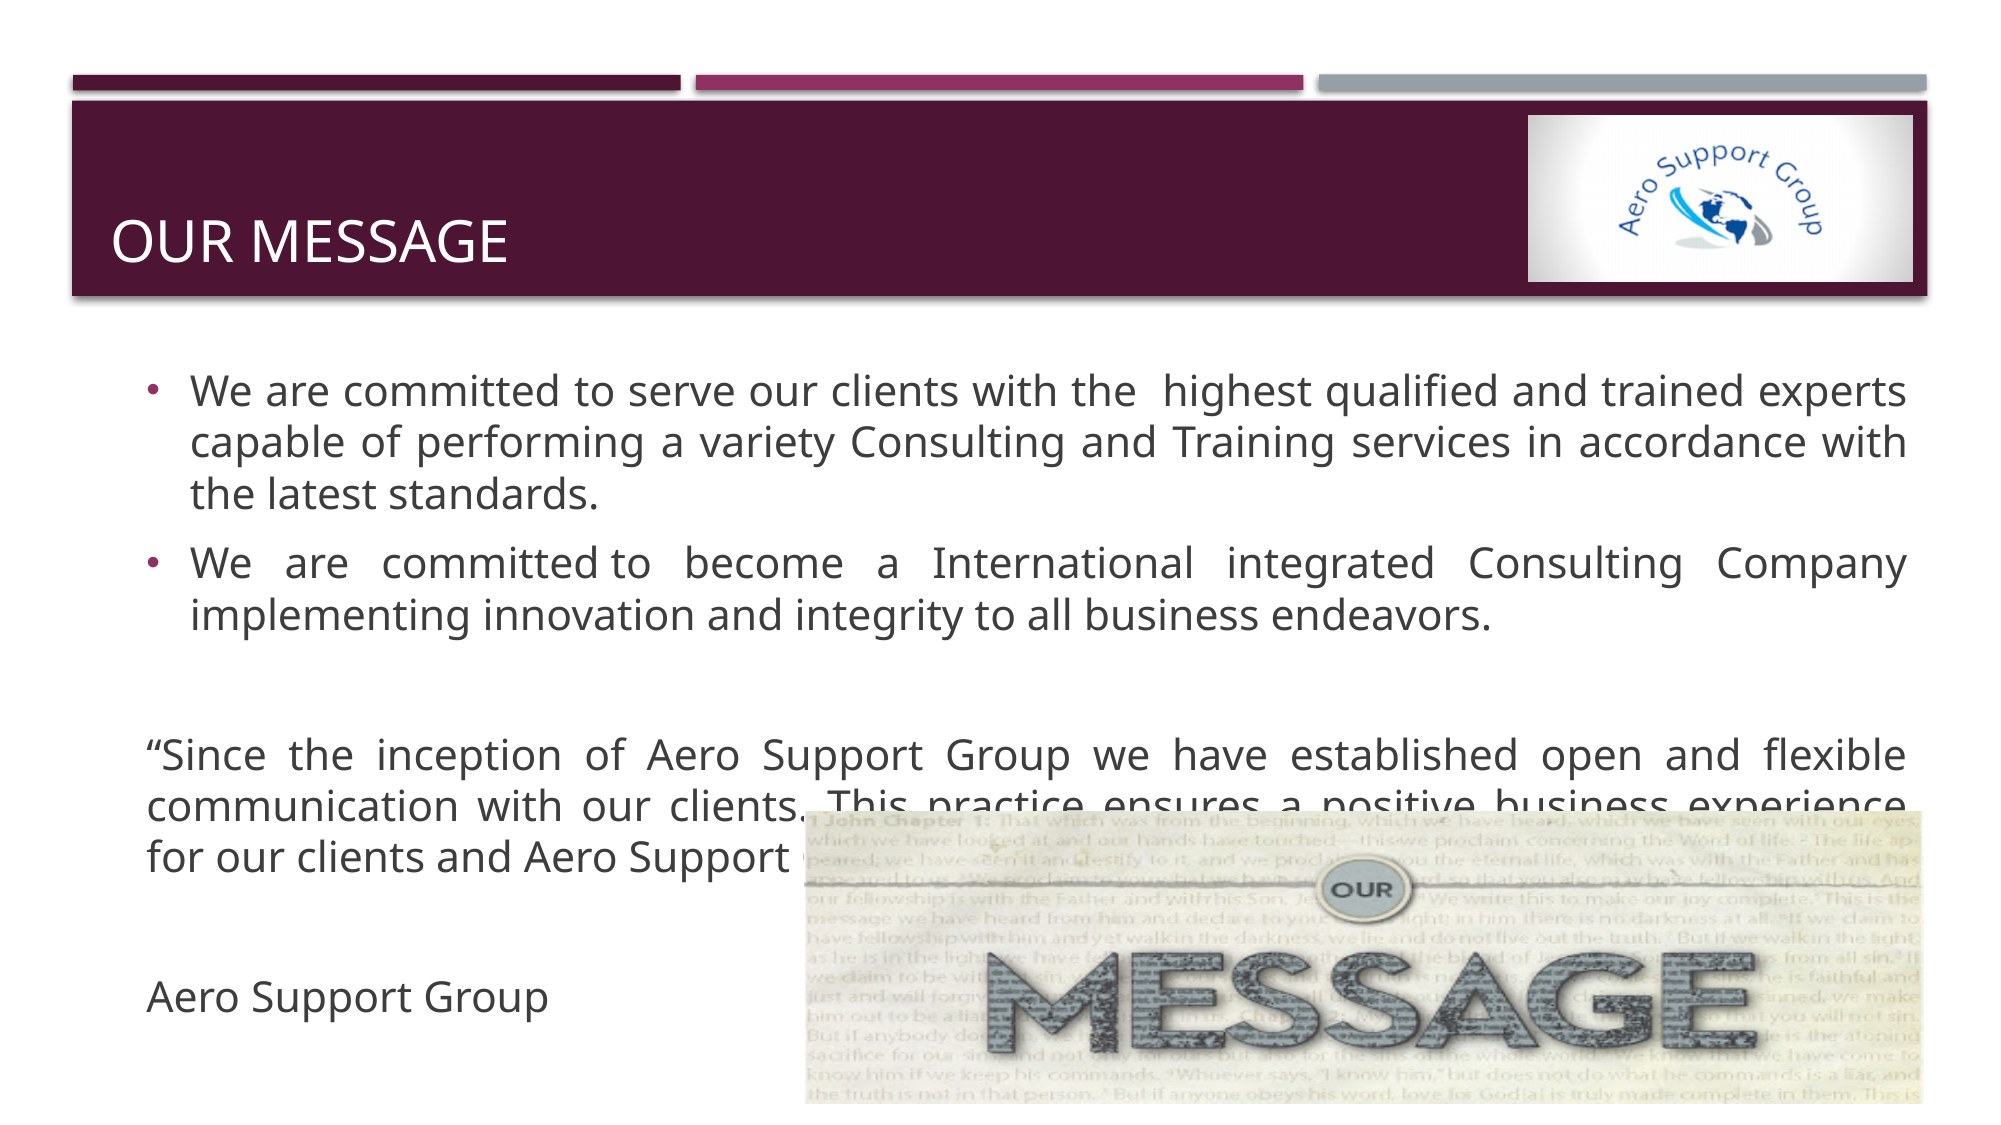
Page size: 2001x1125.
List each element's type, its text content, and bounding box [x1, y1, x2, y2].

title Our Message [95, 115, 1905, 282]
picture [1905, 115, 1913, 282]
picture [803, 811, 1925, 1104]
list We are committed to serve our clients with the highest qualified and trained experts capable of performing a variety Consulting and Training services in accordance with the latest standards. We are committed to become a International integrated Consulting Company implementing innovation and integrity to all business endeavors. “Since the inception of Aero Support Group we have established open and flexible communication with our clients. This practice ensures a positive business experience for our clients and Aero Support Group. Aero Support Group [131, 355, 1924, 1029]
